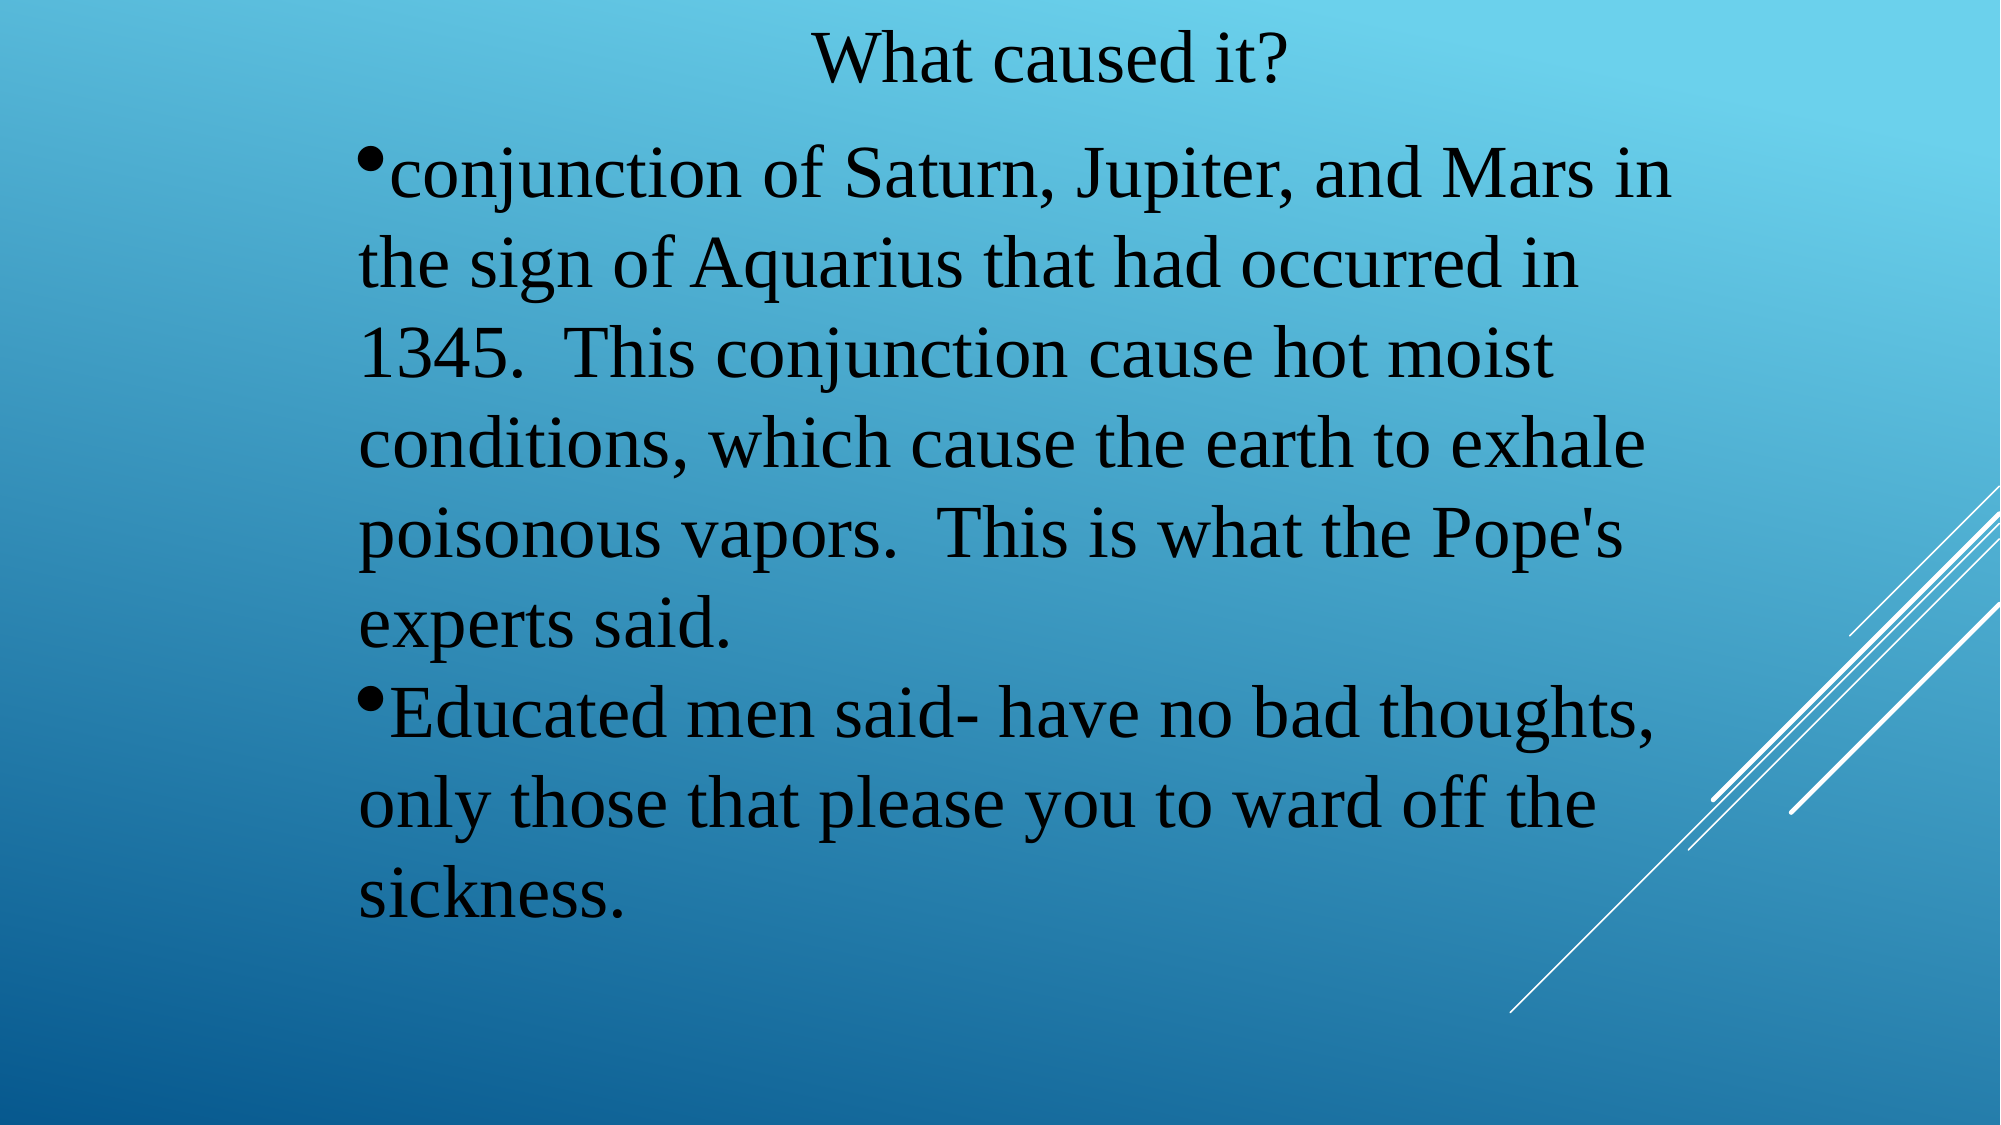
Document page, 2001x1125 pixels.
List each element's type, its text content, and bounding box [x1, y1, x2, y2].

text_box What caused it? conjunction of Saturn, Jupiter, and Mars in the sign of Aquarius that had occurred in 1345. This conjunction cause hot moist conditions, which cause the earth to exhale poisonous vapors. This is what the Pope's experts said. Educated men said- have no bad thoughts, only those that please you to ward off the sickness. [344, 0, 1757, 940]
